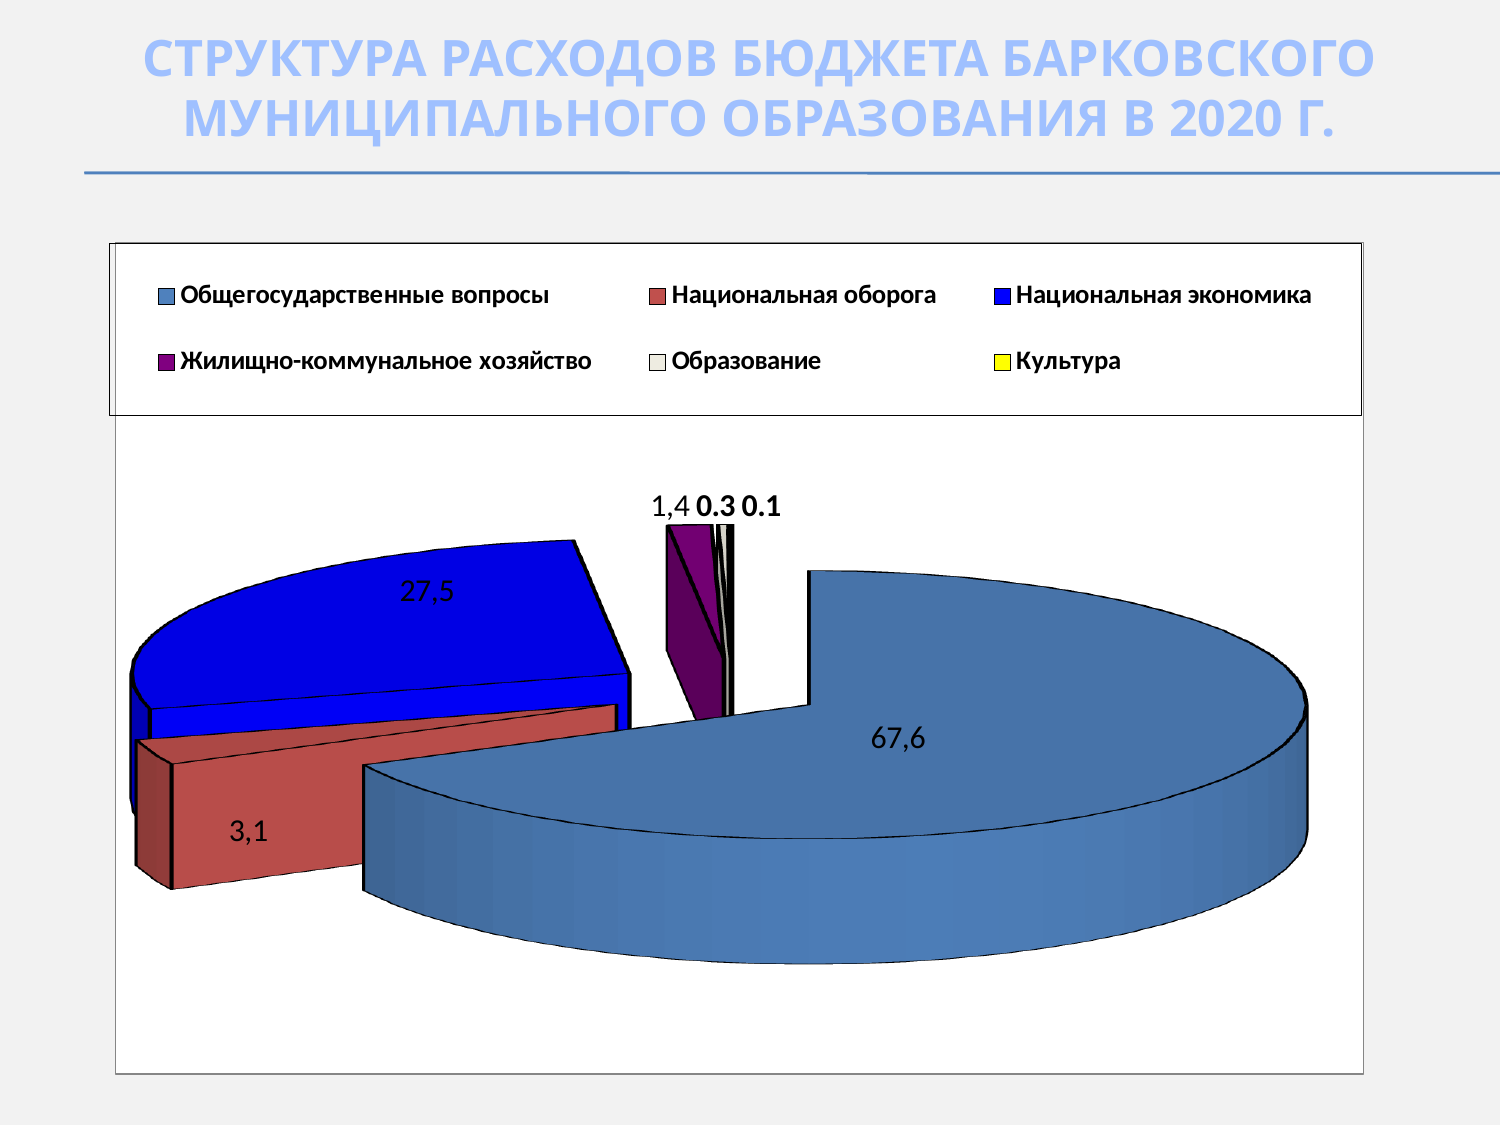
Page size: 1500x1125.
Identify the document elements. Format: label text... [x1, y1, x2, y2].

chart [0, 207, 1500, 1125]
title Структура расходов бюджета барковского муниципального образования в 2020 г. [46, 0, 1472, 173]
